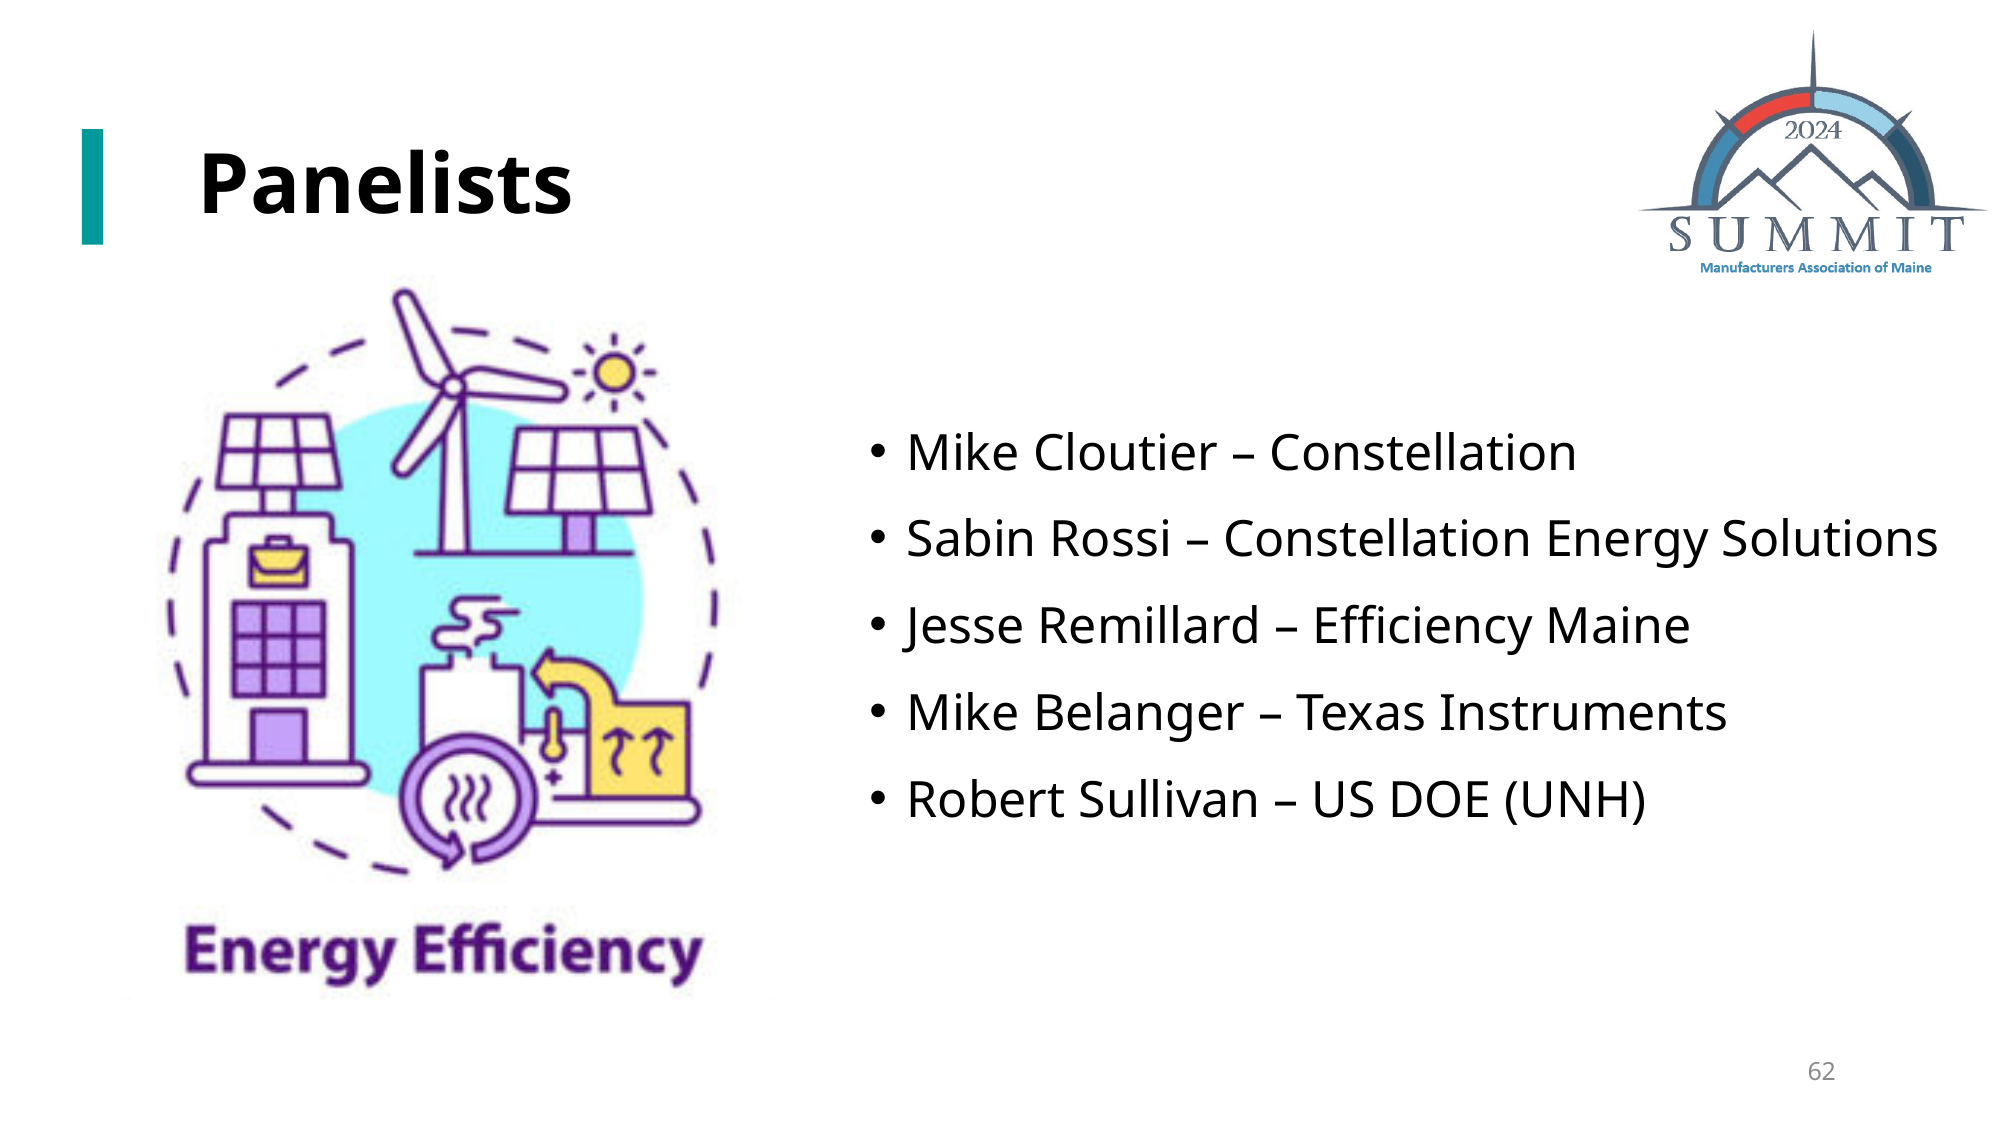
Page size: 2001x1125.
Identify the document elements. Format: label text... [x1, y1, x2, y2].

picture [1637, 20, 1990, 277]
picture [104, 270, 783, 1000]
slide_number 62 [1401, 1042, 1851, 1103]
list Mike Cloutier – Constellation Sabin Rossi – Constellation Energy Solutions Jesse Remillard – Efficiency Maine Mike Belanger – Texas Instruments Robert Sullivan – US DOE (UNH) [854, 406, 1967, 1013]
title Panelists [183, 90, 1637, 284]
